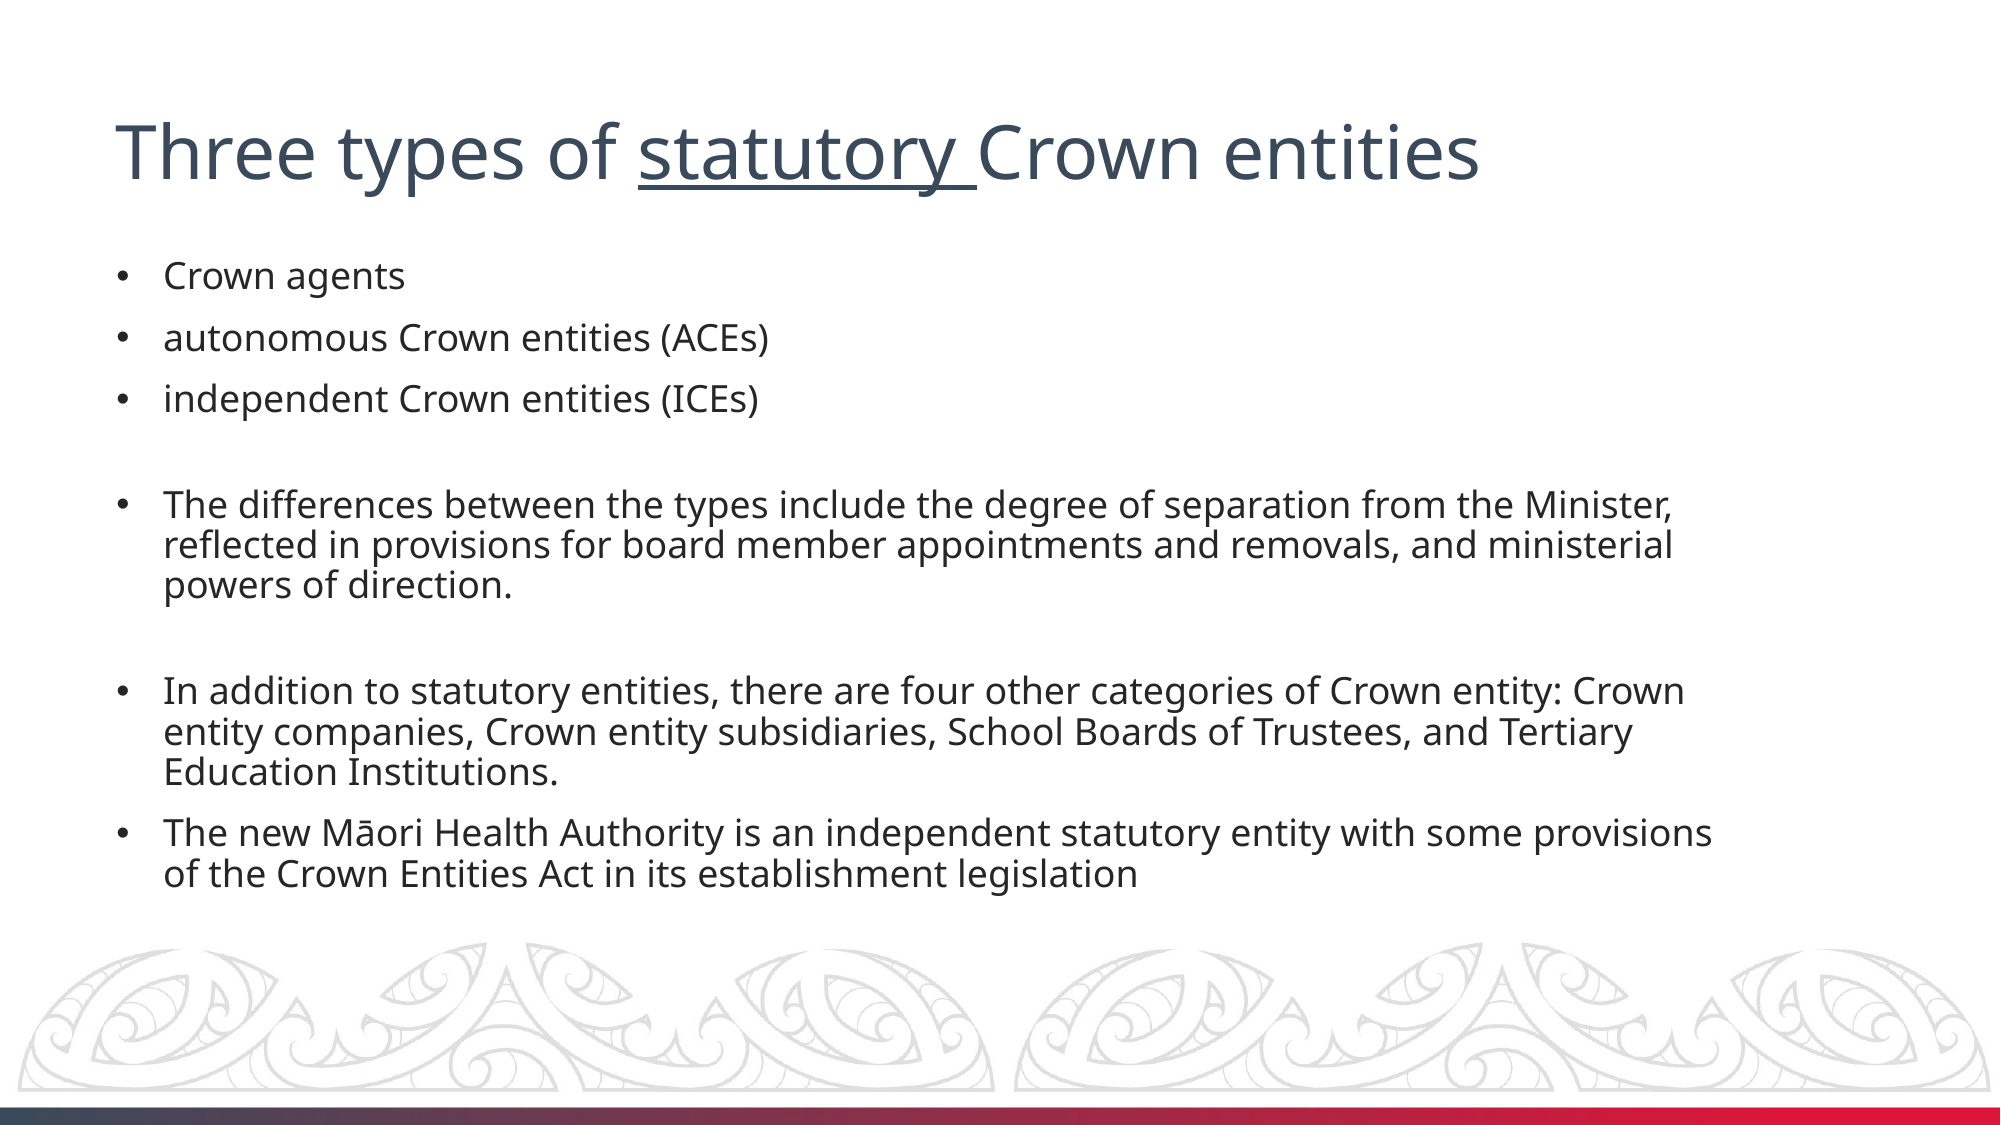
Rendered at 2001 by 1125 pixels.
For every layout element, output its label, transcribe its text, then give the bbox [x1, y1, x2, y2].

title Three types of statutory Crown entities [101, 111, 1827, 204]
picture [0, 928, 2000, 1125]
list Crown agents autonomous Crown entities (ACEs) independent Crown entities (ICEs) The differences between the types include the degree of separation from the Minister, reflected in provisions for board member appointments and removals, and ministerial powers of direction. In addition to statutory entities, there are four other categories of Crown entity: Crown entity companies, Crown entity subsidiaries, School Boards of Trustees, and Tertiary Education Institutions. The new Māori Health Authority is an independent statutory entity with some provisions of the Crown Entities Act in its establishment legislation [101, 249, 1742, 836]
